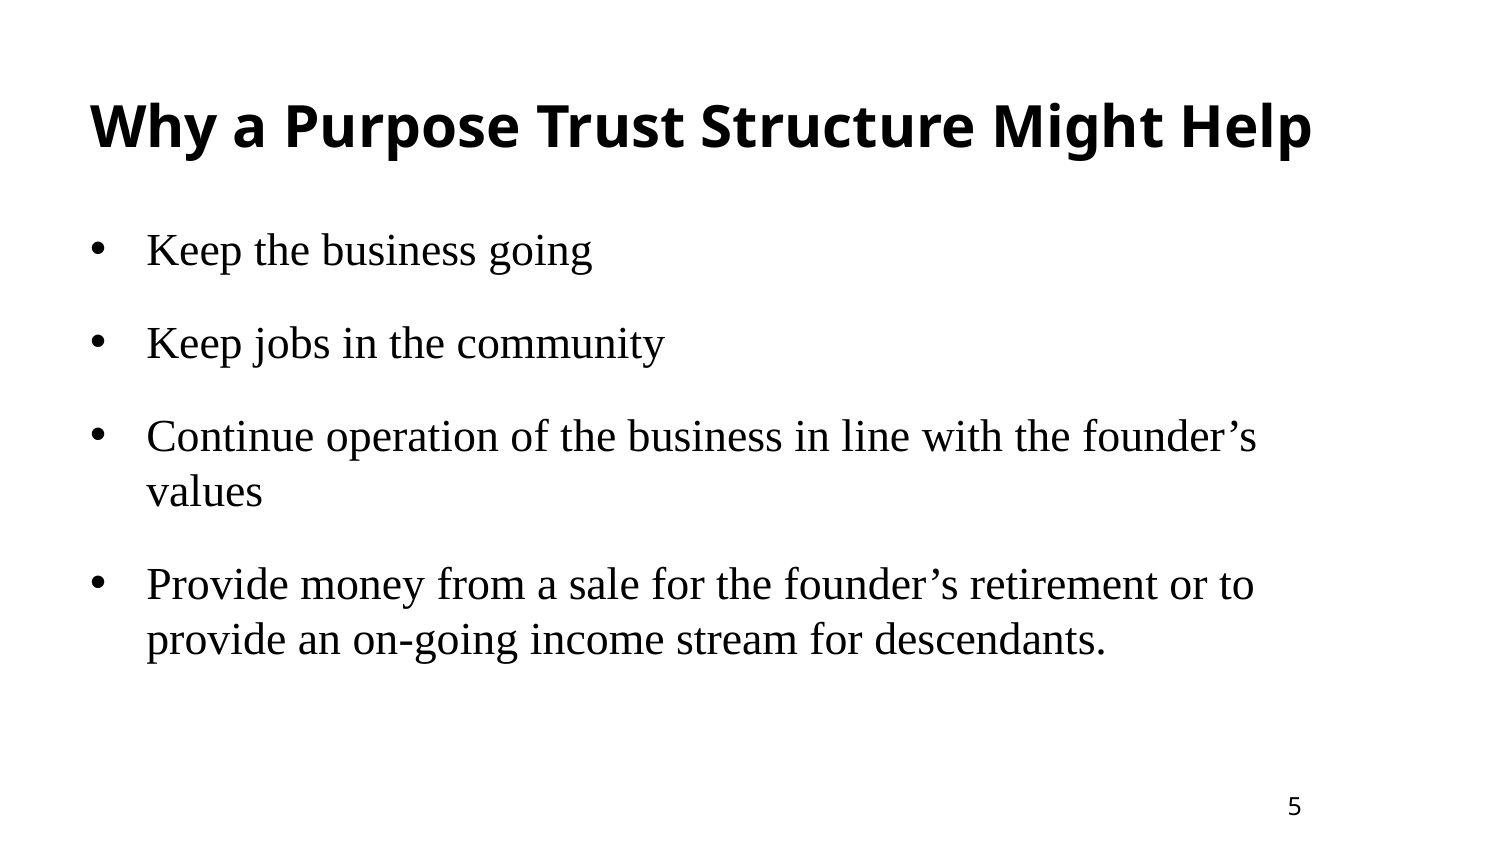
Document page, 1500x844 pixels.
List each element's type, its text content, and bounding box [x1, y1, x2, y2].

title Why a Purpose Trust Structure Might Help [75, 53, 1339, 195]
list Keep the business going Keep jobs in the community Continue operation of the business in line with the founder’s values Provide money from a sale for the founder’s retirement or to provide an on-going income stream for descendants. [75, 212, 1397, 766]
